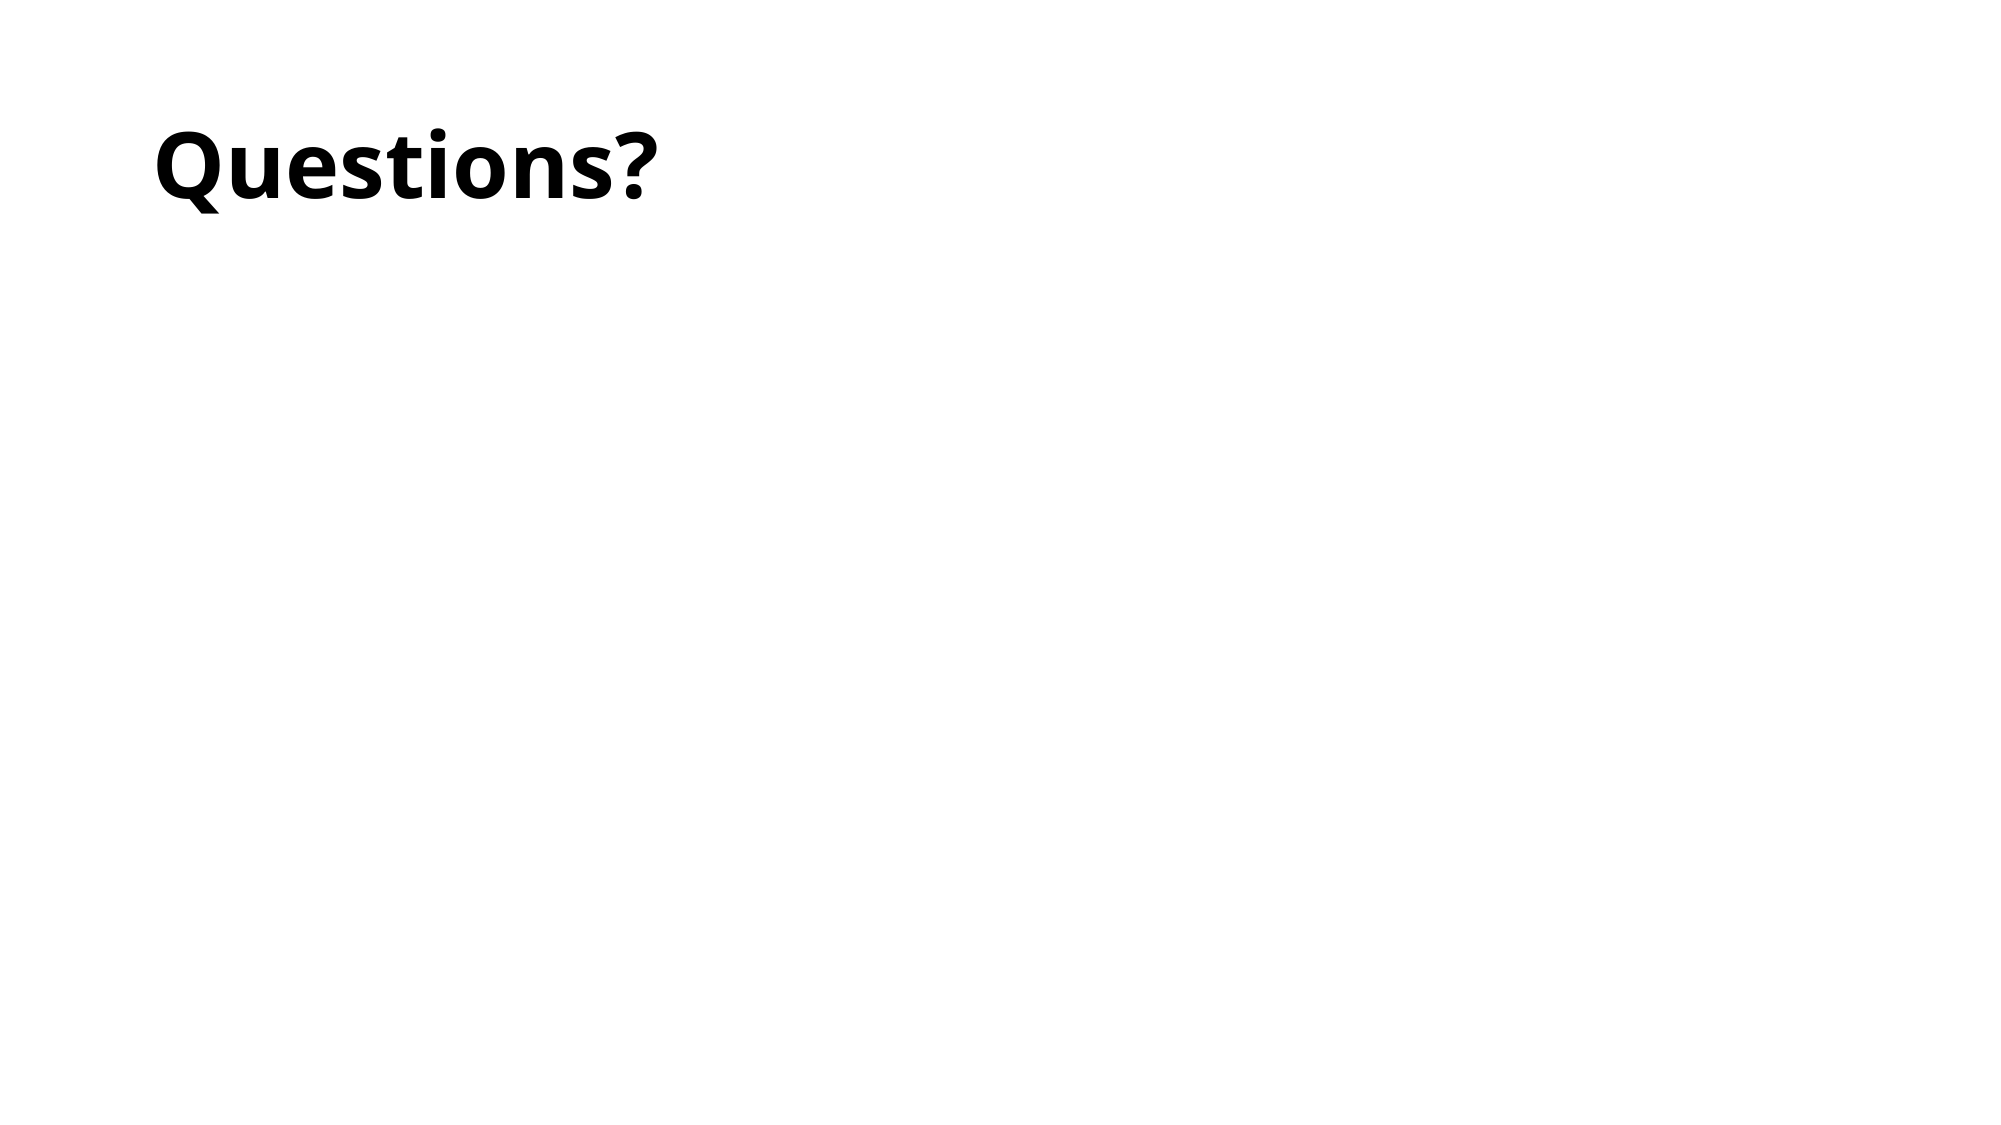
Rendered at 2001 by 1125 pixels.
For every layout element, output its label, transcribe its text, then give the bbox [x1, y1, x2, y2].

title Questions? [137, 59, 1863, 278]
